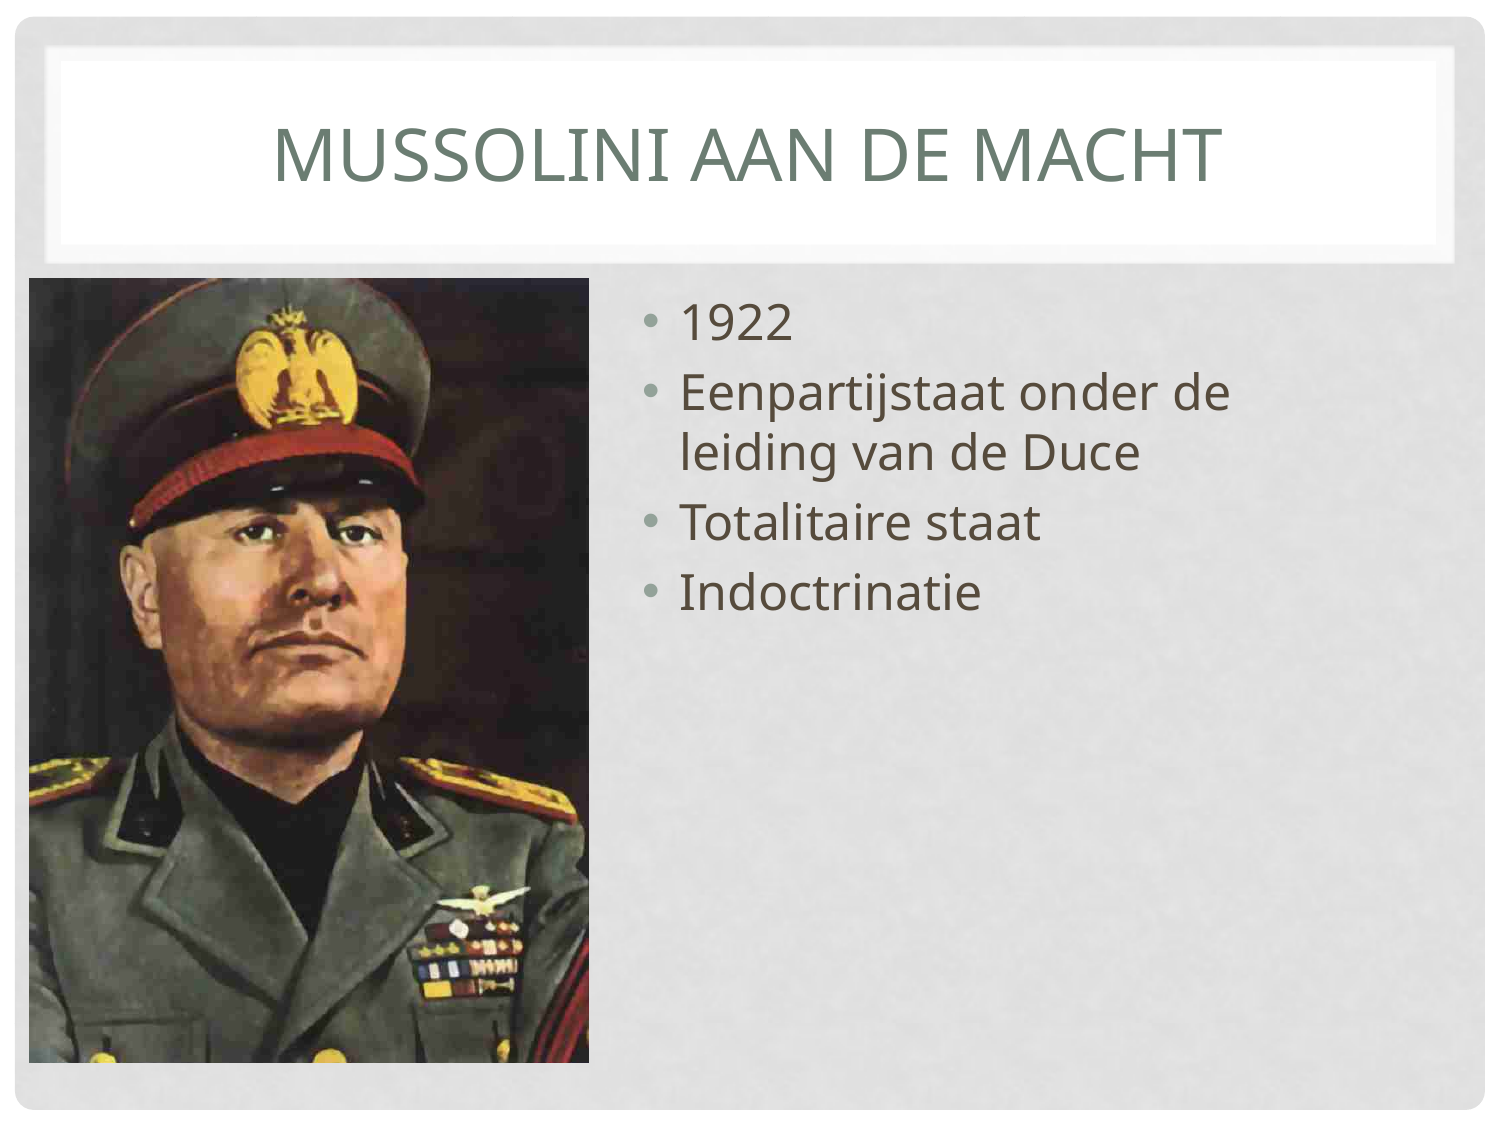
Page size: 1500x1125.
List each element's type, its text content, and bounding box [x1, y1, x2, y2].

picture [29, 278, 589, 1064]
list 1922 Eenpartijstaat onder de leiding van de Duce Totalitaire staat Indoctrinatie [608, 283, 1404, 1001]
title Mussolini aan de macht [69, 66, 1425, 238]
